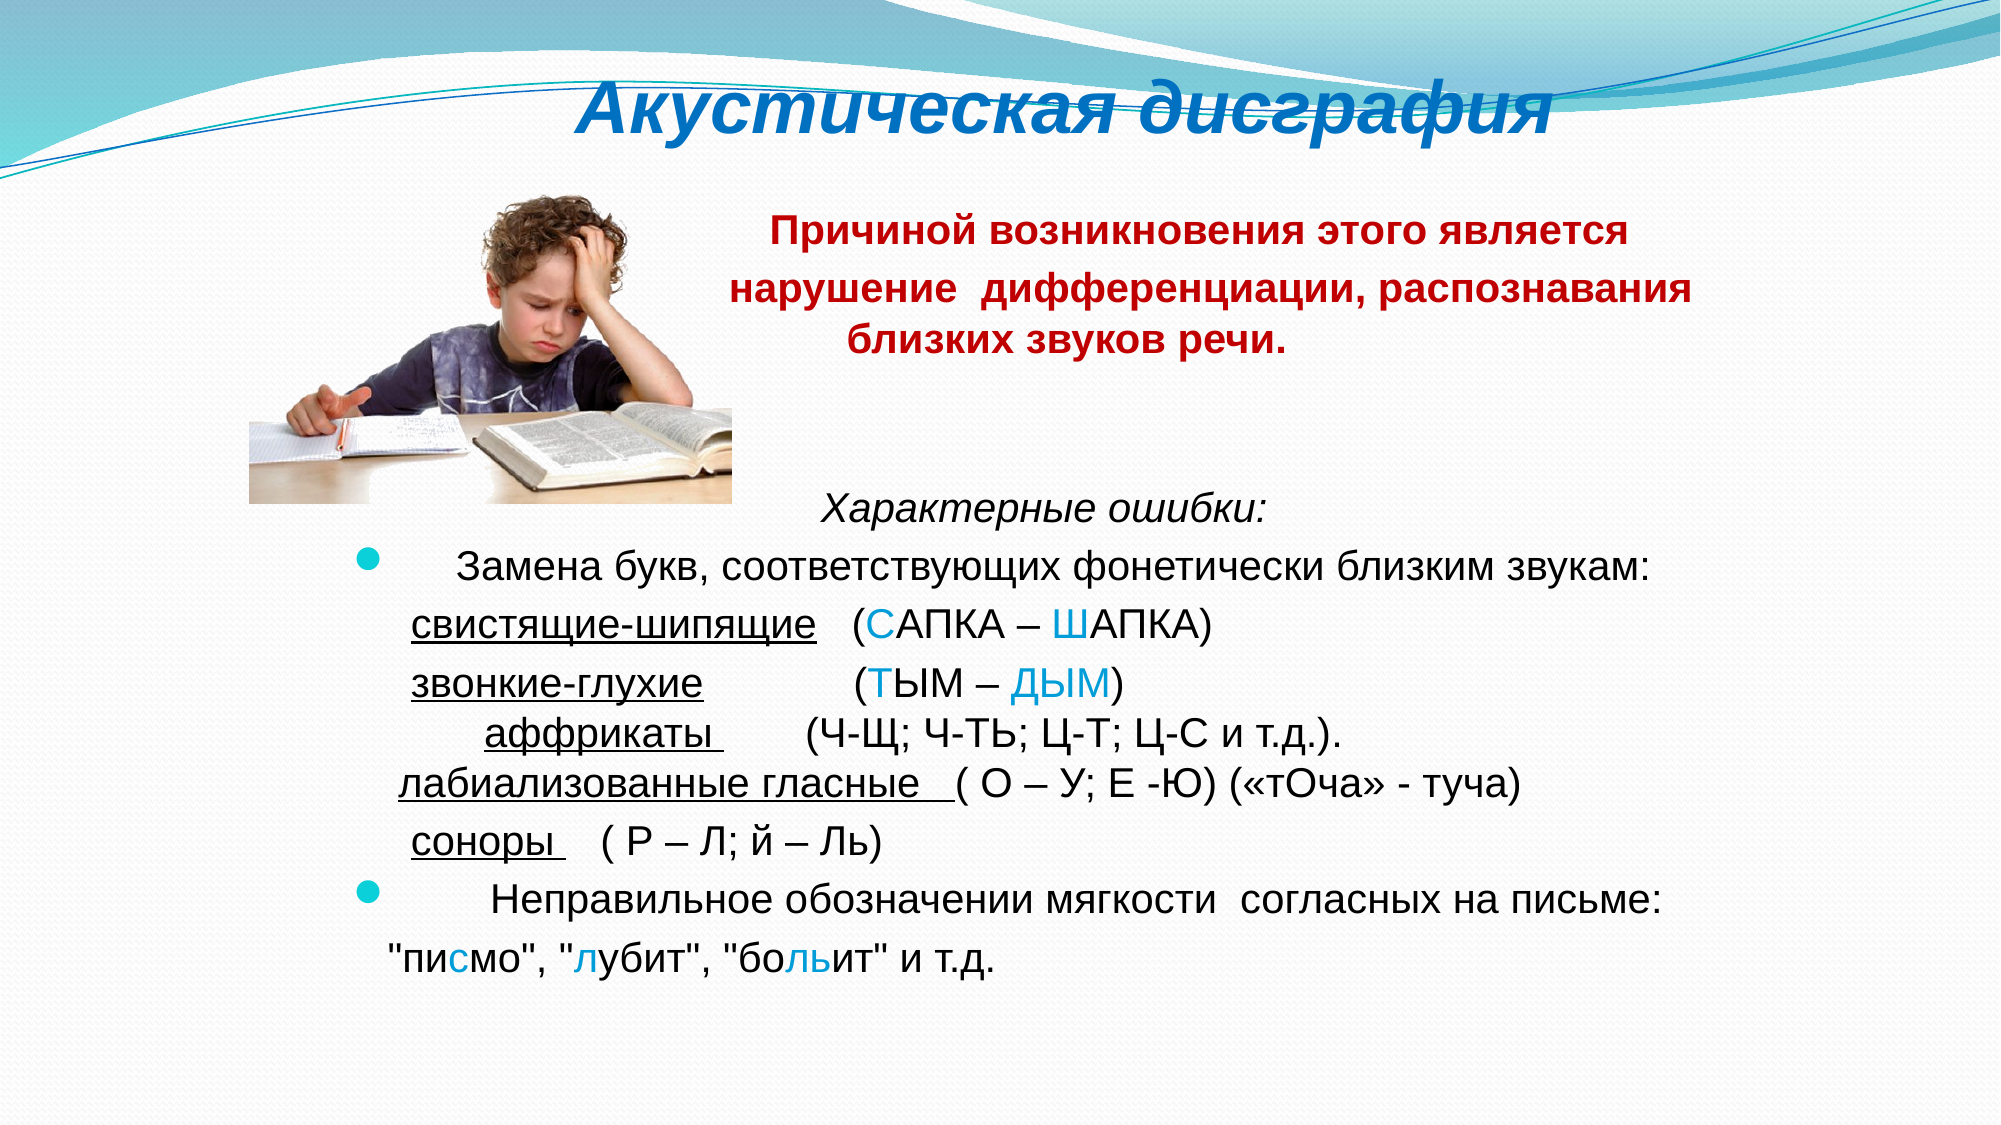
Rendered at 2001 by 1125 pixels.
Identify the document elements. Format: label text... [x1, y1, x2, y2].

picture [249, 184, 732, 504]
title Акустическая дисграфия [456, 0, 1675, 137]
list Причиной возникновения этого является нарушение дифференциации, распознавания близких звуков речи. Характерные ошибки: Замена букв, соответствующих фонетически близким звукам: свистящие-шипящие (САПКА – ШАПКА) звонкие-глухие (ТЫМ – ДЫМ) аффрикаты (Ч-Щ; Ч-ТЬ; Ц-Т; Ц-С и т.д.). лабиализованные гласные ( О – У; Е -Ю) («тОча» - туча) cоноры ( Р – Л; й – Ль) Неправильное обозначении мягкости согласных на письме: "писмо", "лубит", "больит" и т.д. [338, 137, 1750, 1125]
